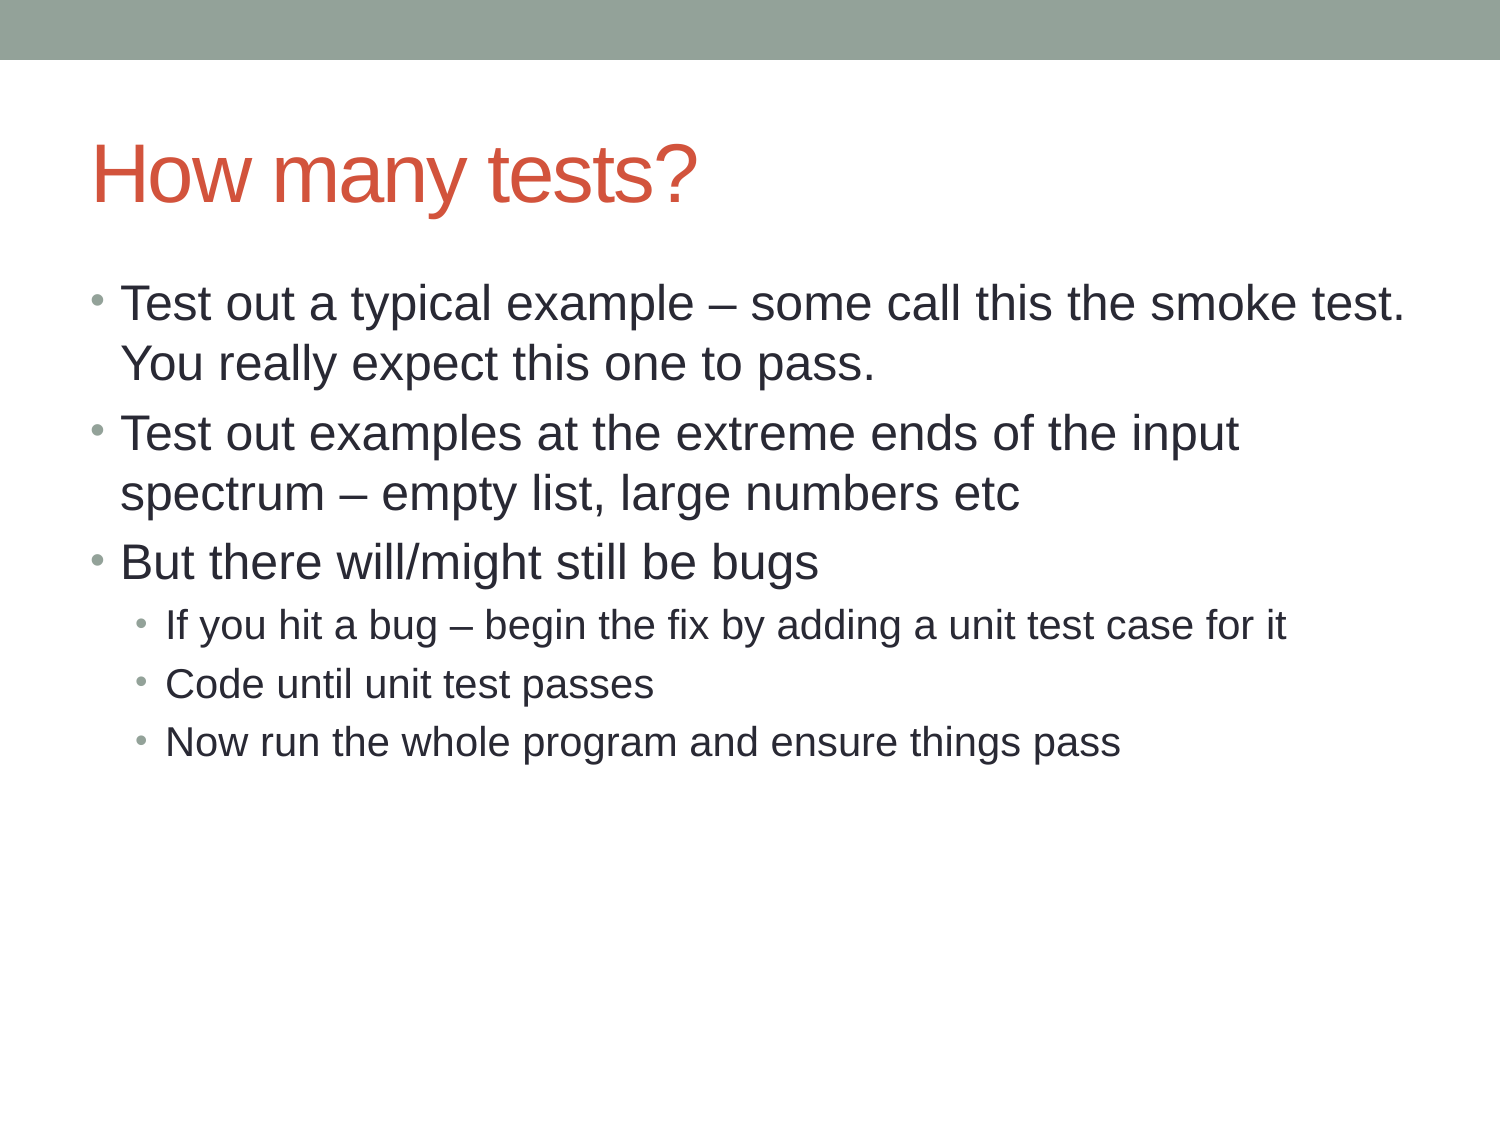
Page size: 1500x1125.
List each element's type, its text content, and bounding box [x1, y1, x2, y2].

list Test out a typical example – some call this the smoke test. You really expect this one to pass. Test out examples at the extreme ends of the input spectrum – empty list, large numbers etc But there will/might still be bugs If you hit a bug – begin the fix by adding a unit test case for it Code until unit test passes Now run the whole program and ensure things pass [75, 262, 1425, 1063]
title How many tests? [75, 87, 1425, 250]
